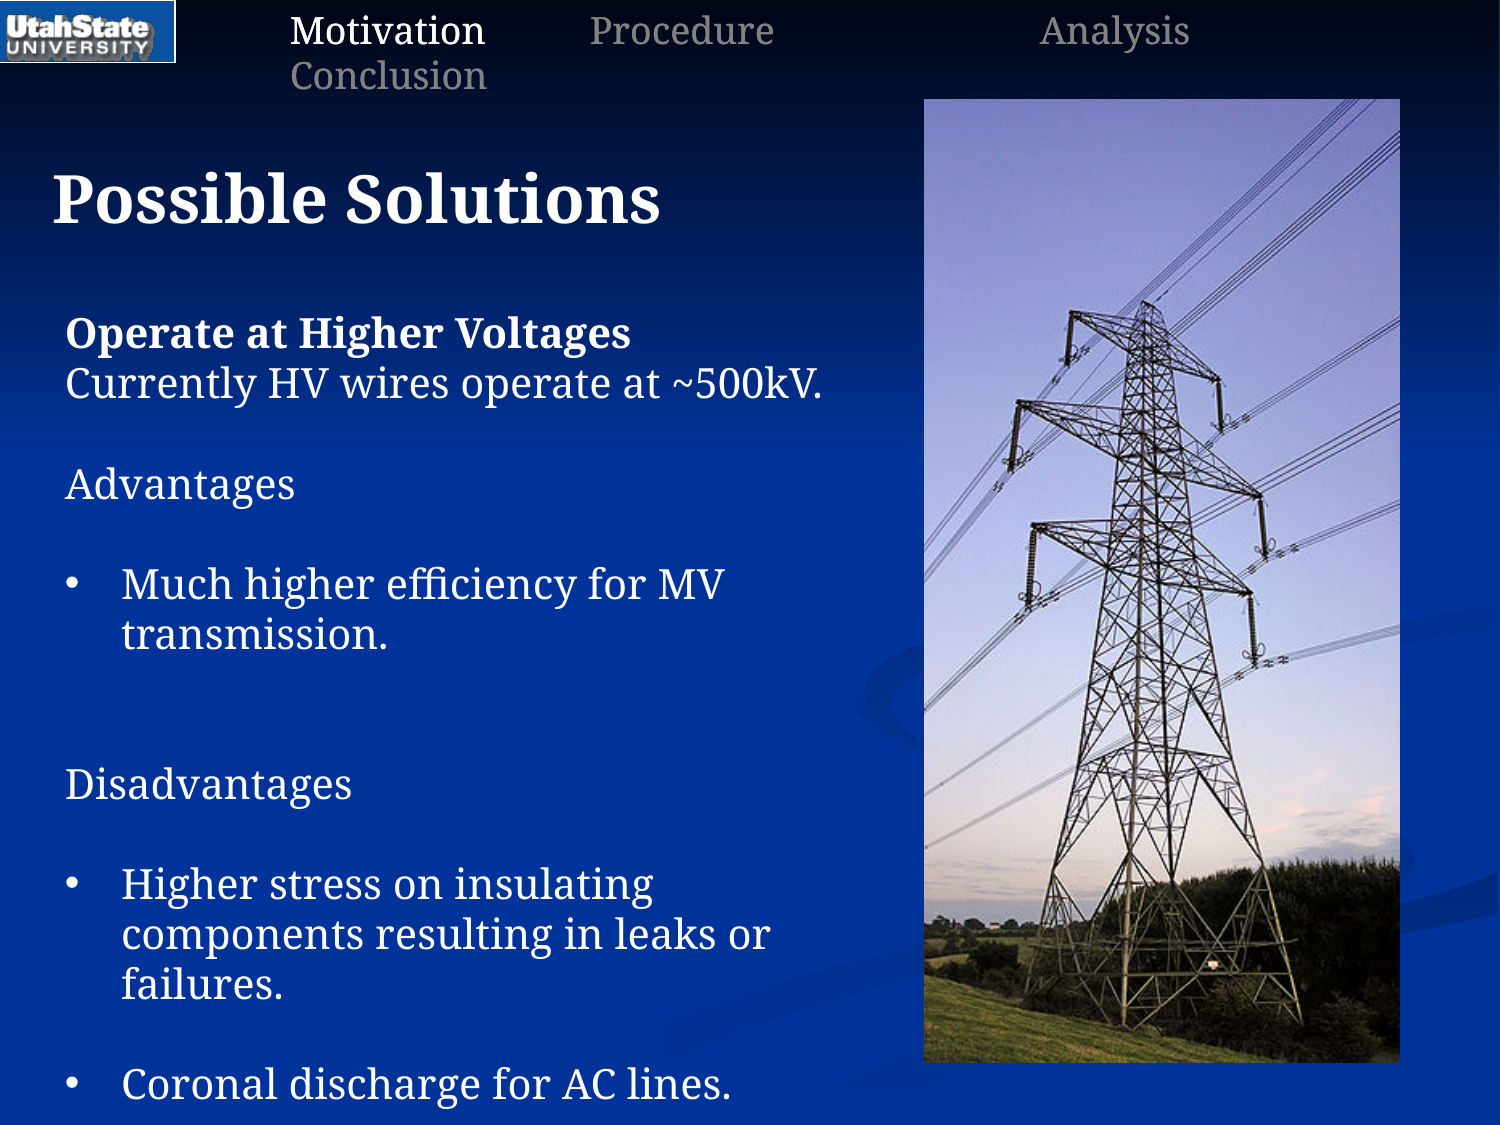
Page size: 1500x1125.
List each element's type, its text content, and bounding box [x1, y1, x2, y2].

picture [924, 99, 1401, 1063]
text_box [0, 0, 176, 63]
text_box Operate at Higher Voltages Currently HV wires operate at ~500kV. Advantages Much higher efficiency for MV transmission. Disadvantages Higher stress on insulating components resulting in leaks or failures. Coronal discharge for AC lines. [49, 299, 888, 1125]
text_box Motivation Procedure Analysis Conclusion [274, 0, 1500, 105]
text_box Possible Solutions [37, 149, 888, 245]
